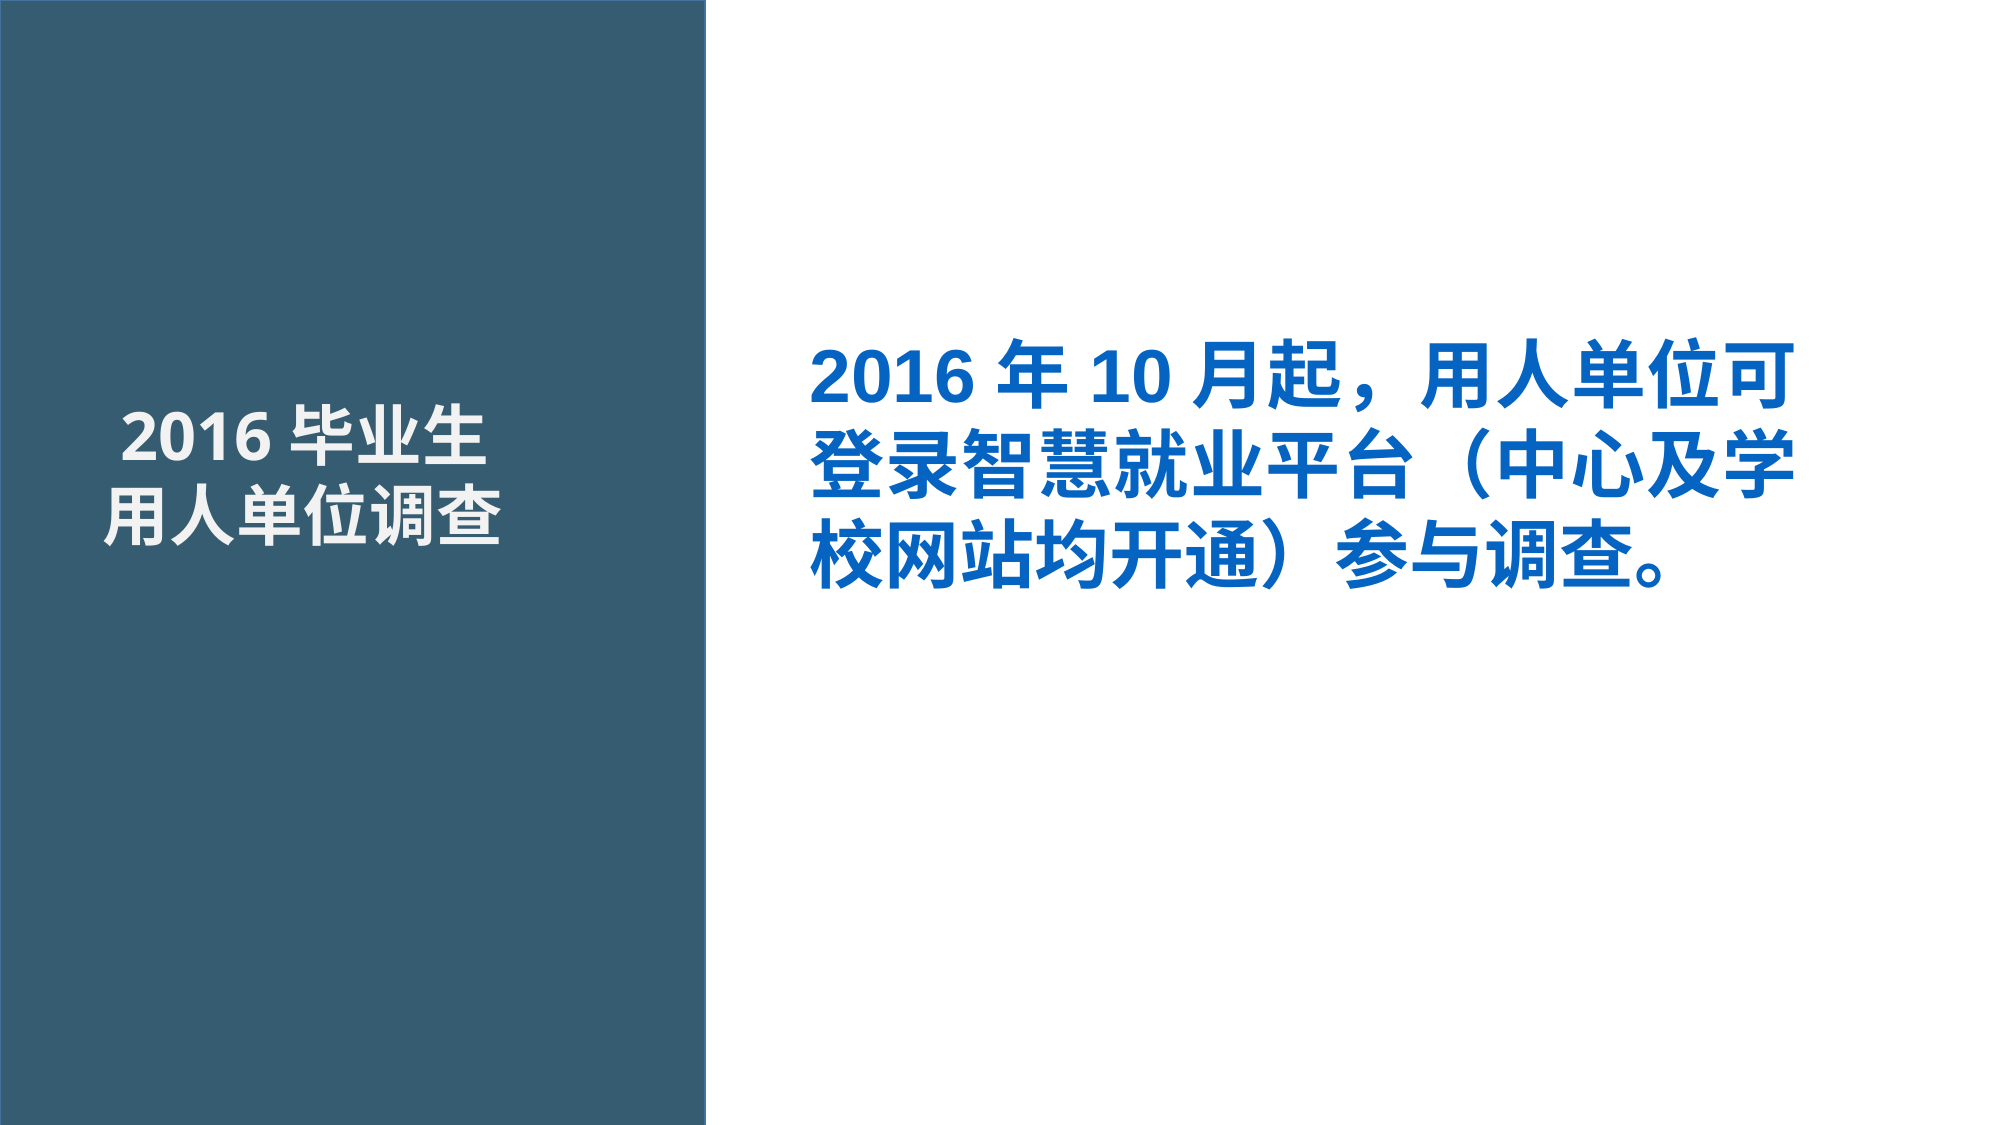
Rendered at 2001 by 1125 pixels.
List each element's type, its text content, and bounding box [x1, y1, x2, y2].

text_box 2016毕业生 用人单位调查 [87, 386, 519, 561]
text_box [0, 0, 706, 1125]
text_box 2016年10月起，用人单位可登录智慧就业平台（中心及学校网站均开通）参与调查。 [794, 320, 1813, 606]
